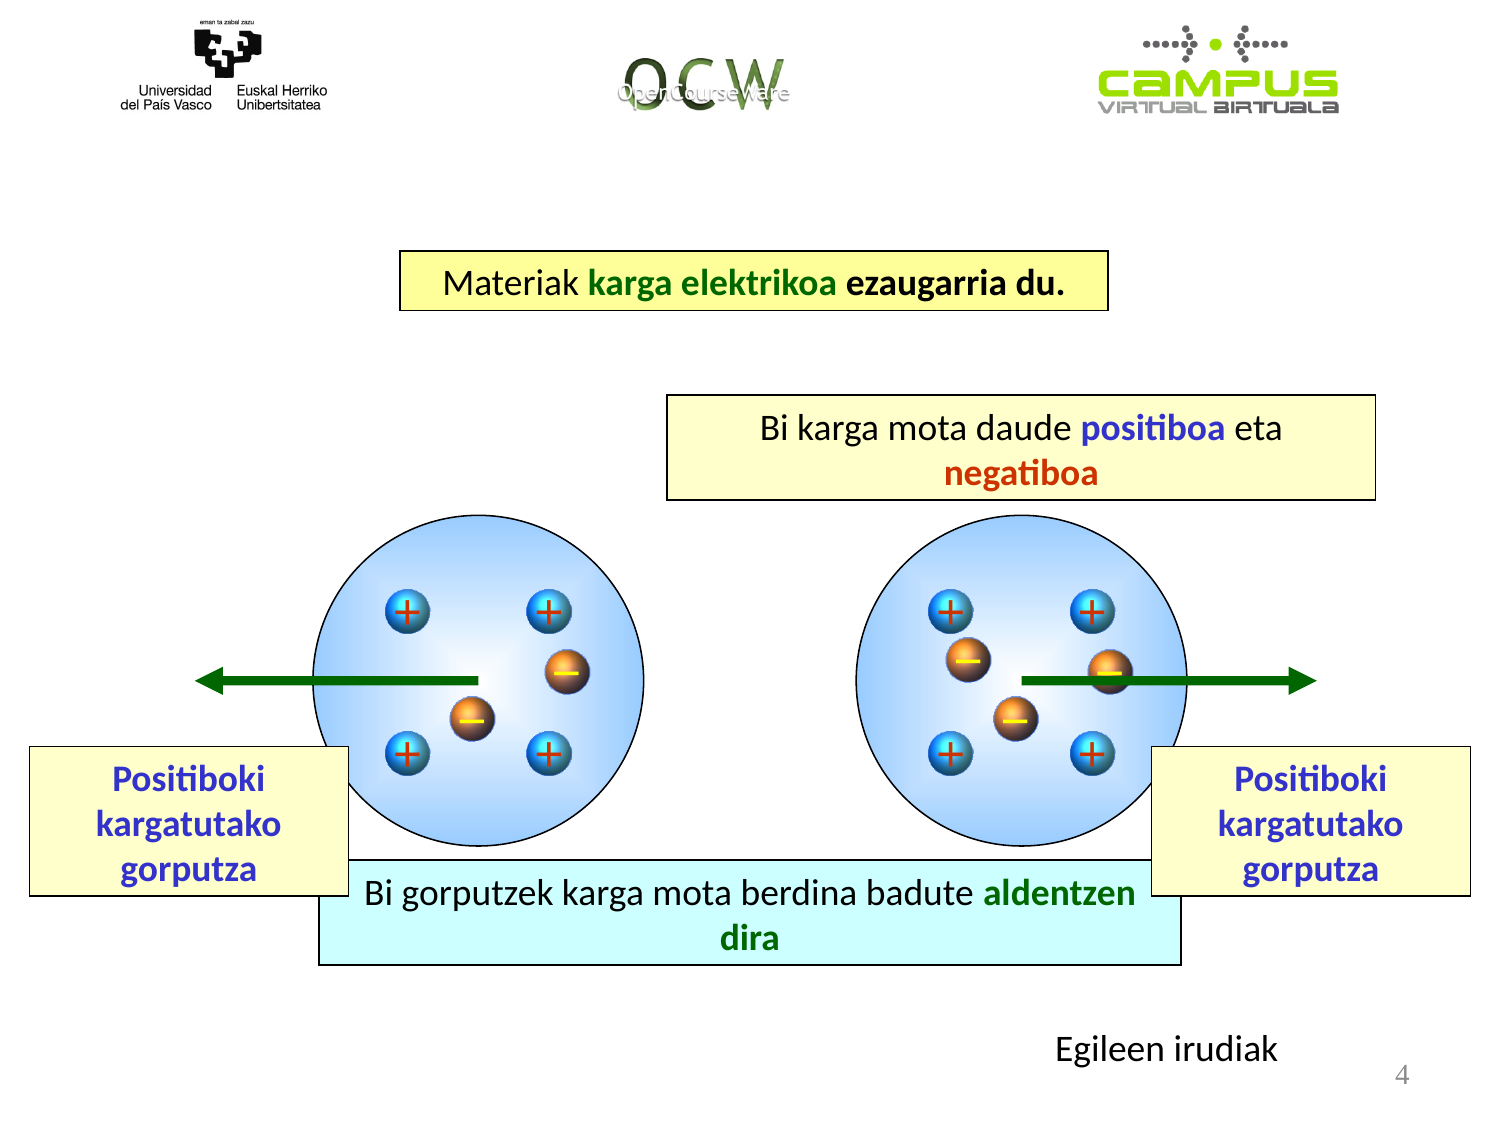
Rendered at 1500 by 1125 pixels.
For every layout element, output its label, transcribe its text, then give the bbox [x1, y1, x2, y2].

picture [611, 28, 799, 124]
picture [1095, 23, 1340, 115]
text_box Positiboki kargatutako gorputza [29, 746, 349, 897]
text_box [194, 674, 307, 687]
text_box Egileen irudiak [1040, 1016, 1471, 1077]
text_box [1192, 674, 1317, 687]
picture [112, 11, 338, 117]
slide_number 4 [1074, 1077, 1425, 1103]
text_box Materiak karga elektrikoa ezaugarria du. [399, 251, 1109, 311]
text_box Bi karga mota daude positiboa eta negatiboa [667, 395, 1376, 500]
text_box Positiboki kargatutako gorputza [1151, 746, 1471, 897]
text_box Bi gorputzek karga mota berdina badute aldentzen dira [318, 860, 1181, 965]
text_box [855, 515, 1188, 847]
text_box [312, 515, 644, 847]
